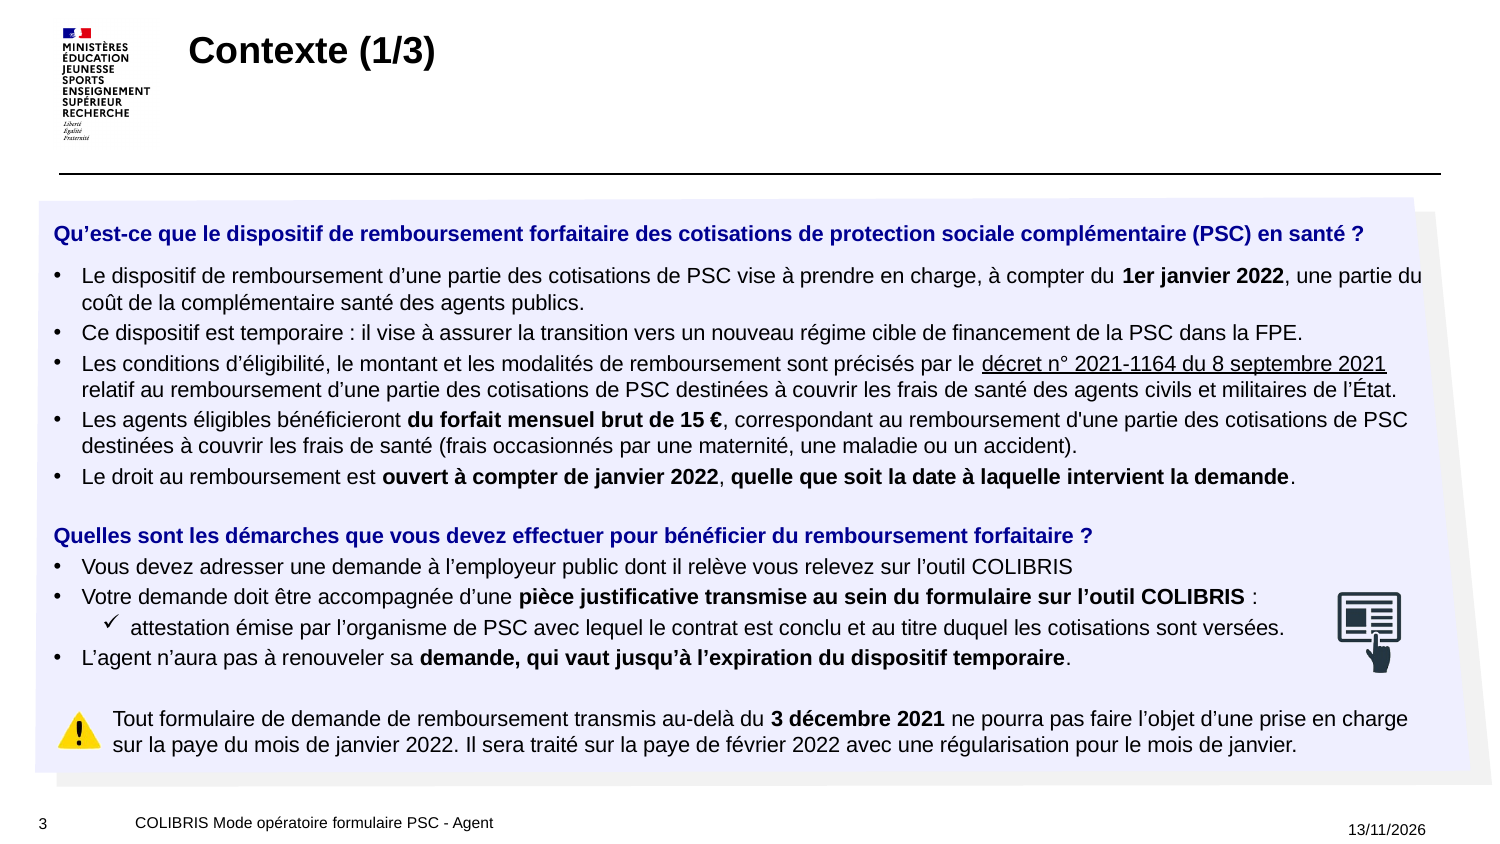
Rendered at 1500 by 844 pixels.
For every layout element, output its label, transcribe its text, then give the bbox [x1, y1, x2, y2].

picture [53, 18, 160, 150]
text_box [54, 290, 1495, 789]
picture [1329, 576, 1416, 695]
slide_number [1249, 799, 1441, 844]
title Contexte (1/3) [188, 30, 1485, 104]
picture [53, 704, 106, 757]
text_box Qu’est-ce que le dispositif de remboursement forfaitaire des cotisations de protection sociale complémentaire (PSC) en santé ? Le dispositif de remboursement d’une partie des cotisations de PSC vise à prendre en charge, à compter du 1er janvier 2022, une partie du coût de la complémentaire santé des agents publics. Ce dispositif est temporaire : il vise à assurer la transition vers un nouveau régime cible de financement de la PSC dans la FPE. Les conditions d’éligibilité, le montant et les modalités de remboursement sont précisés par le décret n° 2021-1164 du 8 septembre 2021 relatif au remboursement d’une partie des cotisations de PSC destinées à couvrir les frais de santé des agents civils et militaires de l’État. Les agents éligibles bénéficieront du forfait mensuel brut de 15 €, correspondant au remboursement d'une partie des cotisations de PSC destinées à couvrir les frais de santé (frais occasionnés par une maternité, une maladie ou un accident). Le droit au remboursement est ouvert à compter de janvier 2022, quelle que soit la date à laquelle intervient la demande. Quelles sont les démarches que vous devez effectuer pour bénéficier du remboursement forfaitaire ? Vous devez adresser une demande à l’employeur public dont il relève vous relevez sur l’outil COLIBRIS Votre demande doit être accompagnée d’une pièce justificative transmise au sein du formulaire sur l’outil COLIBRIS : attestation émise par l’organisme de PSC avec lequel le contrat est conclu et au titre duquel les cotisations sont versées. L’agent n’aura pas à renouveler sa demande, qui vaut jusqu’à l’expiration du dispositif temporaire. Tout formulaire de demande de remboursement transmis au-delà du 3 décembre 2021 ne pourra pas faire l’objet d’une prise en charge sur la paye du mois de janvier 2022. Il sera traité sur la paye de février 2022 avec une régularisation pour le mois de janvier. [38, 211, 1445, 765]
footer COLIBRIS Mode opératoire formulaire PSC - Agent [120, 793, 1046, 844]
text_box [33, 195, 1473, 775]
